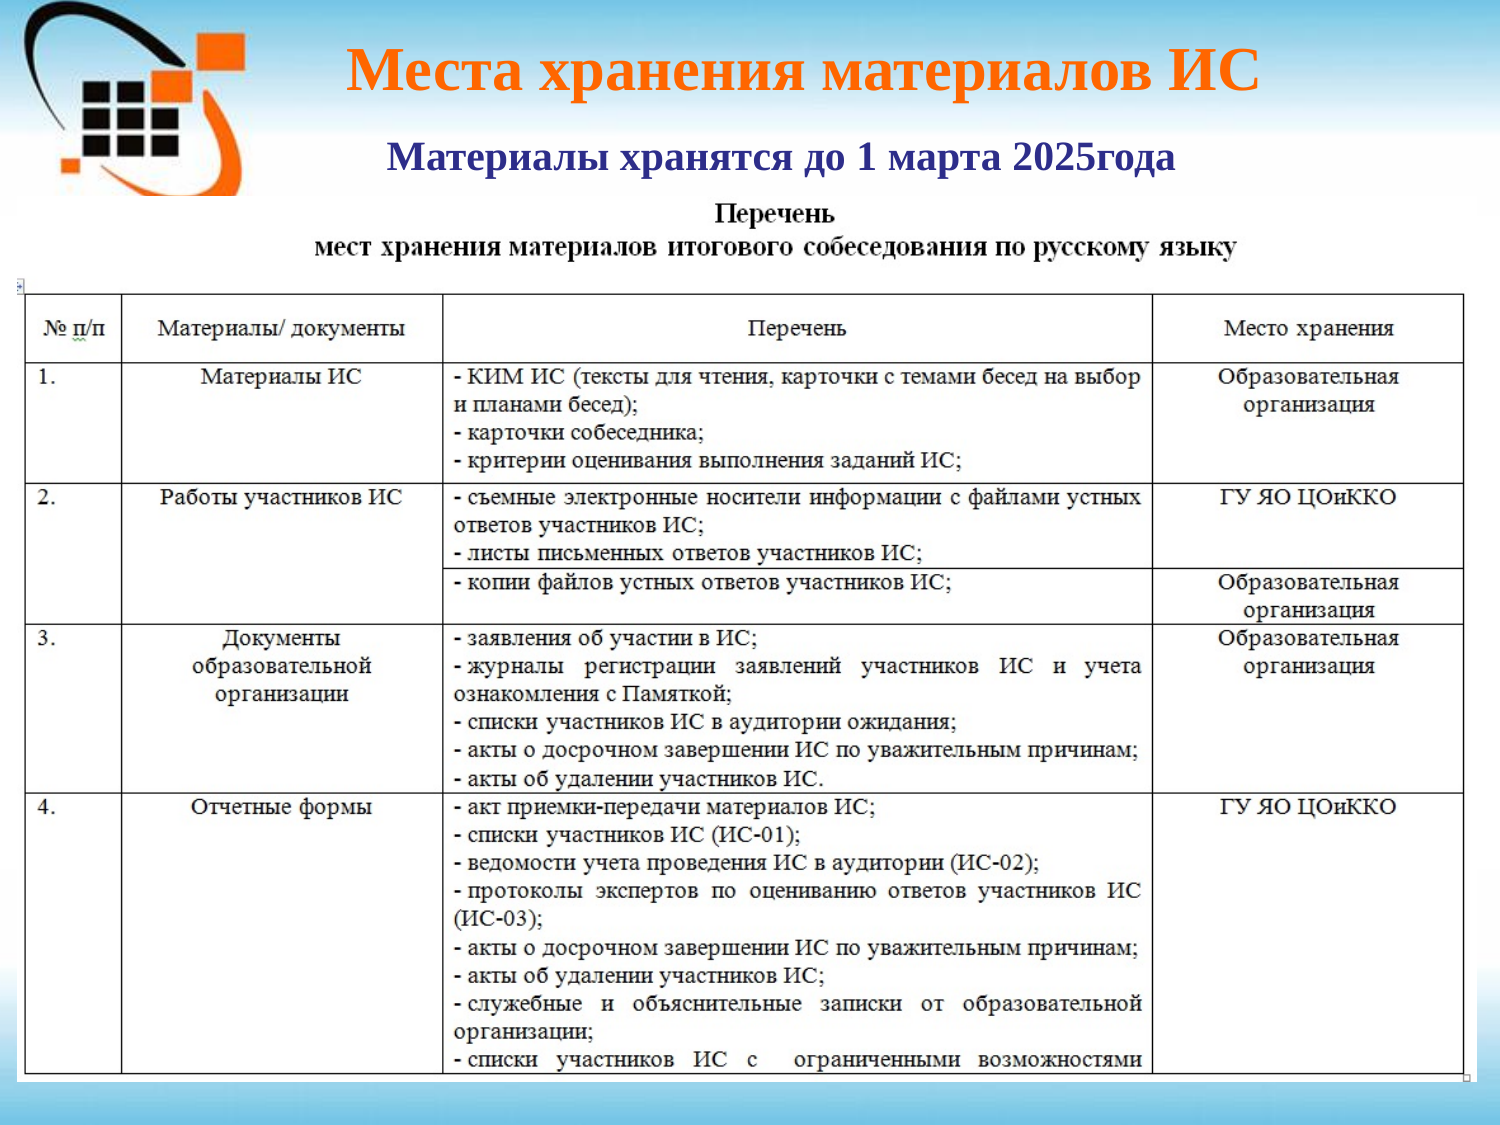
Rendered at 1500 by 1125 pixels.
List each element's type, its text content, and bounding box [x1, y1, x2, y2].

picture [0, 0, 1500, 1125]
text_box Материалы хранятся до 1 марта 2025года [371, 121, 1253, 186]
title Места хранения материалов ИС [129, 0, 1481, 159]
